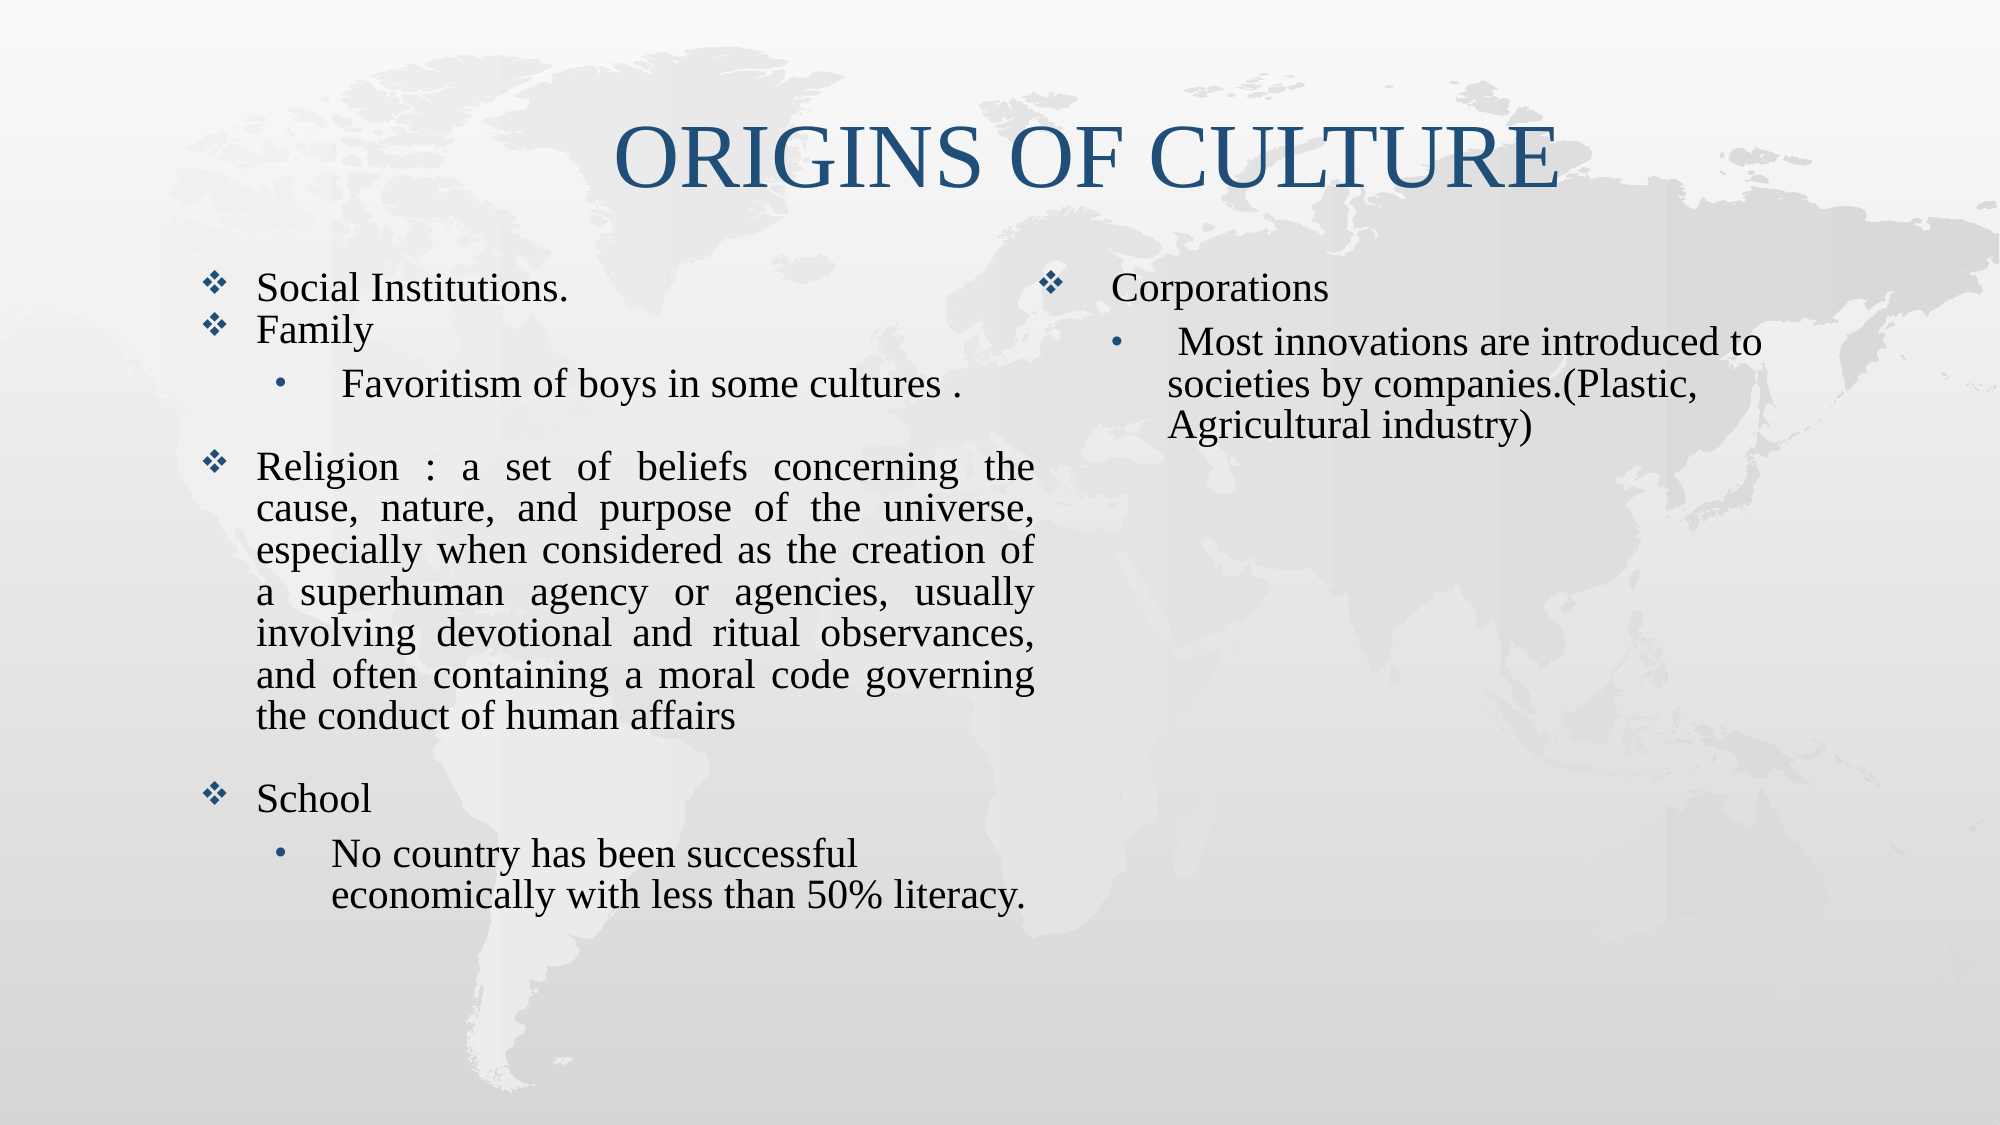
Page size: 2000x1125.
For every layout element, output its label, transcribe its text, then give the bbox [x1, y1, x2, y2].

title ORIGINS OF CULTURE [288, 99, 1889, 316]
subtitle Social Institutions. Family Favoritism of boys in some cultures . Religion : a set of beliefs concerning the cause, nature, and purpose of the universe, especially when considered as the creation of a superhuman agency or agencies, usually involving devotional and ritual observances, and often containing a moral code governing the conduct of human affairs School No country has been successful economically with less than 50% literacy. Corporations Most innovations are introduced to societies by companies.(Plastic, Agricultural industry) [199, 260, 1888, 1013]
